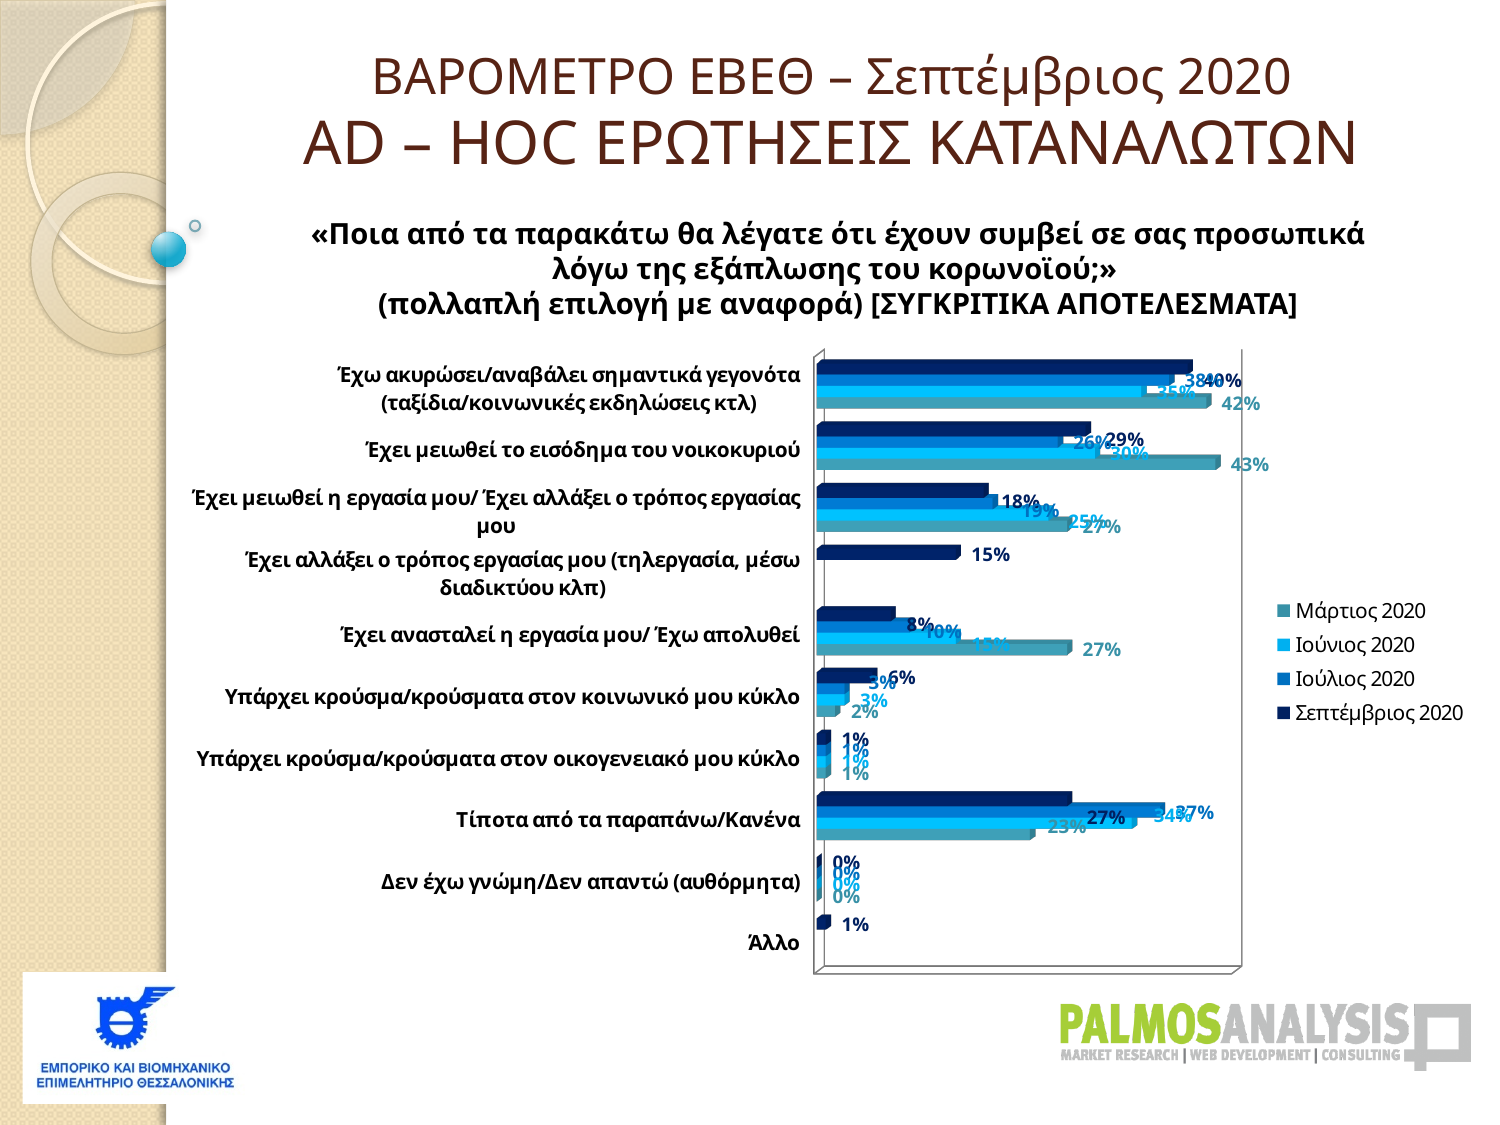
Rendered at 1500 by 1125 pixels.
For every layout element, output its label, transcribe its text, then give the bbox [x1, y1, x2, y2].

picture [1057, 1003, 1471, 1071]
chart [163, 335, 1483, 988]
picture [22, 972, 247, 1104]
text_box «Ποια από τα παρακάτω θα λέγατε ότι έχουν συμβεί σε σας προσωπικά λόγω της εξάπλωσης του κορωνοϊού;» (πολλαπλή επιλογή με αναφορά) [ΣΥΓΚΡΙΤΙΚΑ ΑΠΟΤΕΛΕΣΜΑΤΑ] [277, 208, 1400, 328]
text_box ΒΑΡΟΜΕΤΡΟ ΕΒΕΘ – Σεπτέμβριος 2020 AD – HOC ΕΡΩΤΗΣΕΙΣ ΚΑΤΑΝΑΛΩΤΩΝ [163, 0, 1500, 185]
